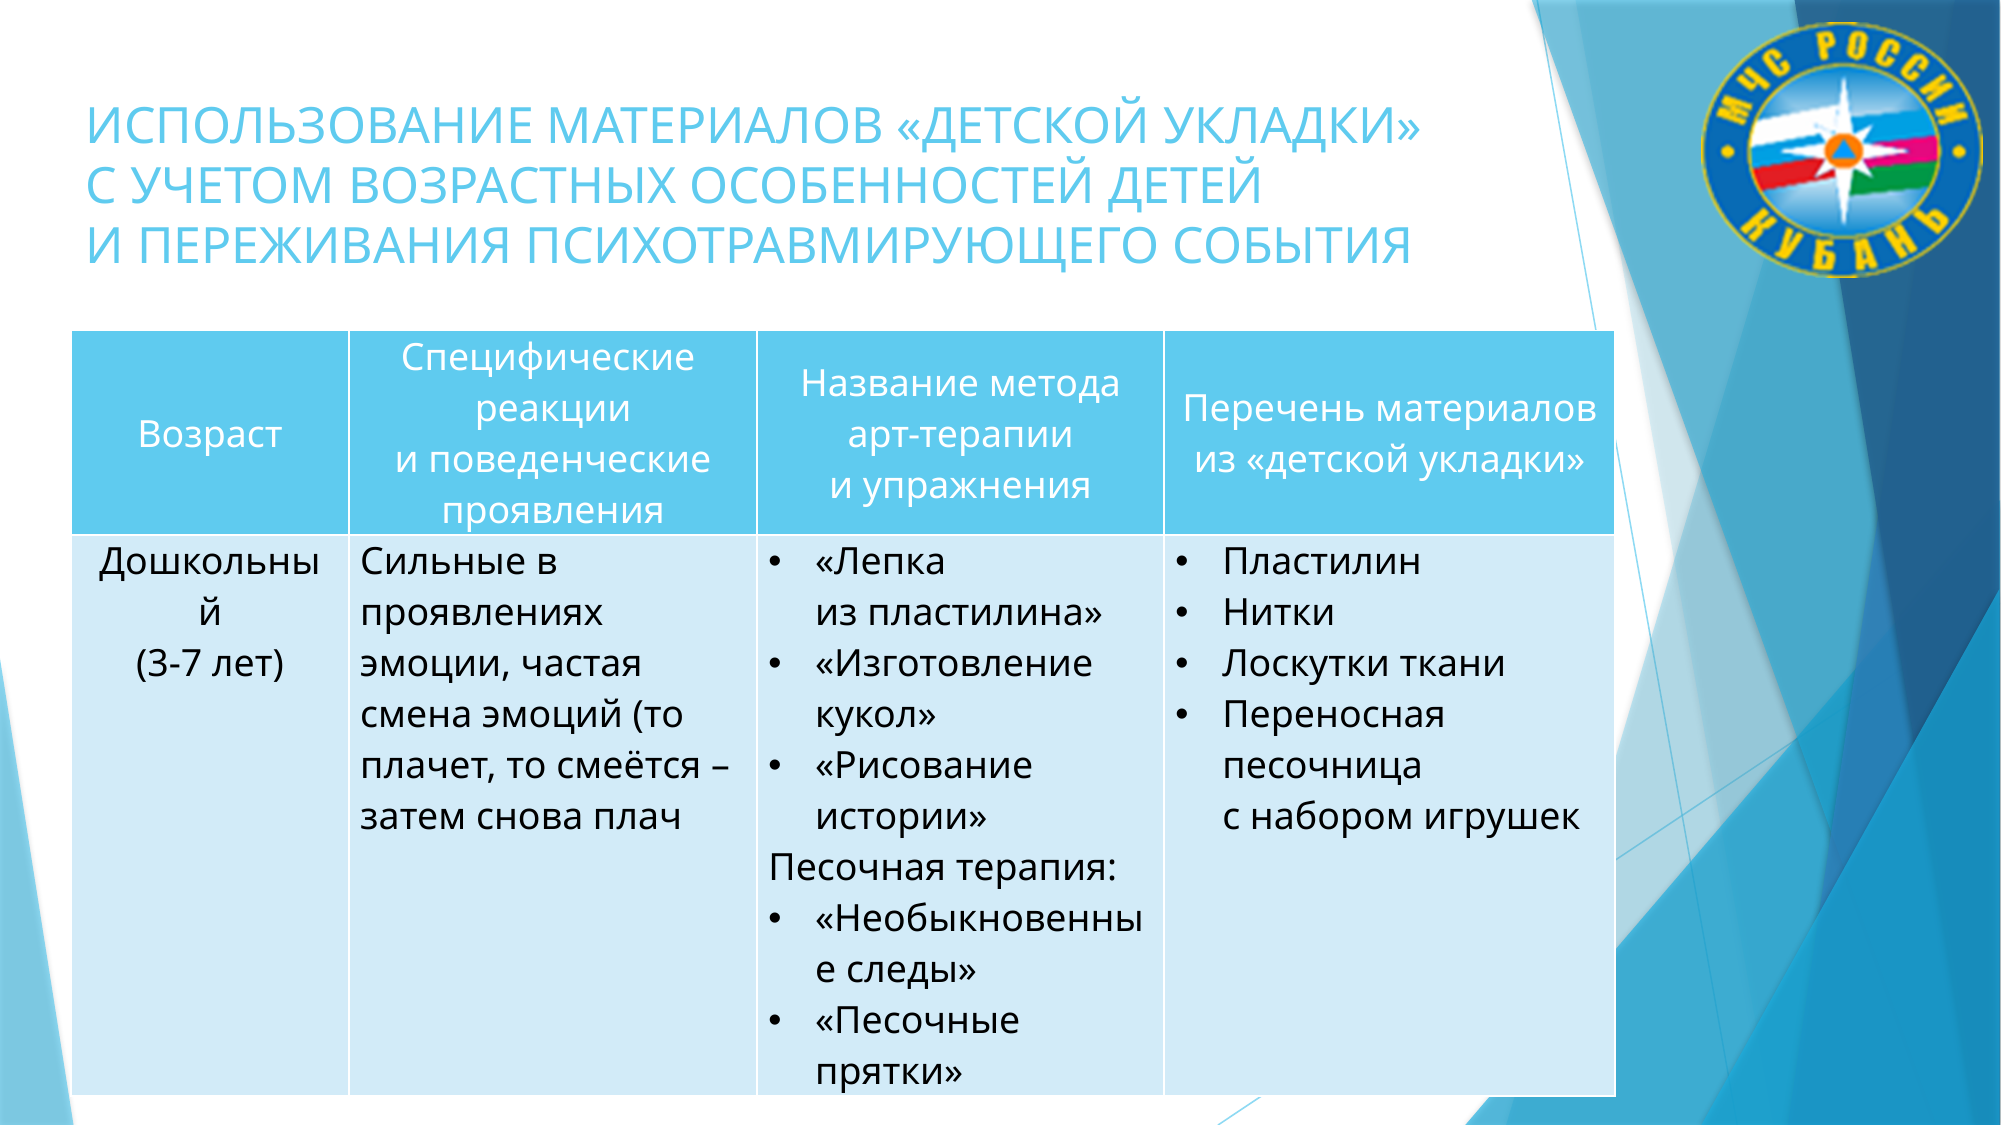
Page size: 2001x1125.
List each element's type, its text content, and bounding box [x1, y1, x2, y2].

table_header Возраст [72, 331, 348, 534]
table_cell Сильные в проявлениях эмоции, частая смена эмоций (то плачет, то смеётся – затем снова плач [350, 536, 756, 1095]
table_cell Дошкольный (3-7 лет) [72, 536, 348, 1095]
table_header Специфические реакции и поведенческие проявления [350, 331, 756, 534]
picture [1700, 21, 1983, 278]
table_header Перечень материалов из «детской укладки» [1165, 331, 1614, 534]
table_cell «Лепка из пластилина» «Изготовление кукол» «Рисование истории» Песочная терапия: «Необыкновенные следы» «Песочные прятки» [758, 536, 1163, 1095]
title ИСПОЛЬЗОВАНИЕ МАТЕРИАЛОВ «ДЕТСКОЙ УКЛАДКИ» С УЧЕТОМ ВОЗРАСТНЫХ ОСОБЕННОСТЕЙ ДЕТЕЙ И ПЕРЕЖИВАНИЯ ПСИХОТРАВМИРУЮЩЕГО СОБЫТИЯ [70, 85, 1481, 303]
table_header Название метода арт-терапии и упражнения [758, 331, 1163, 534]
table_cell Пластилин Нитки Лоскутки ткани Переносная песочница с набором игрушек [1165, 536, 1614, 1095]
